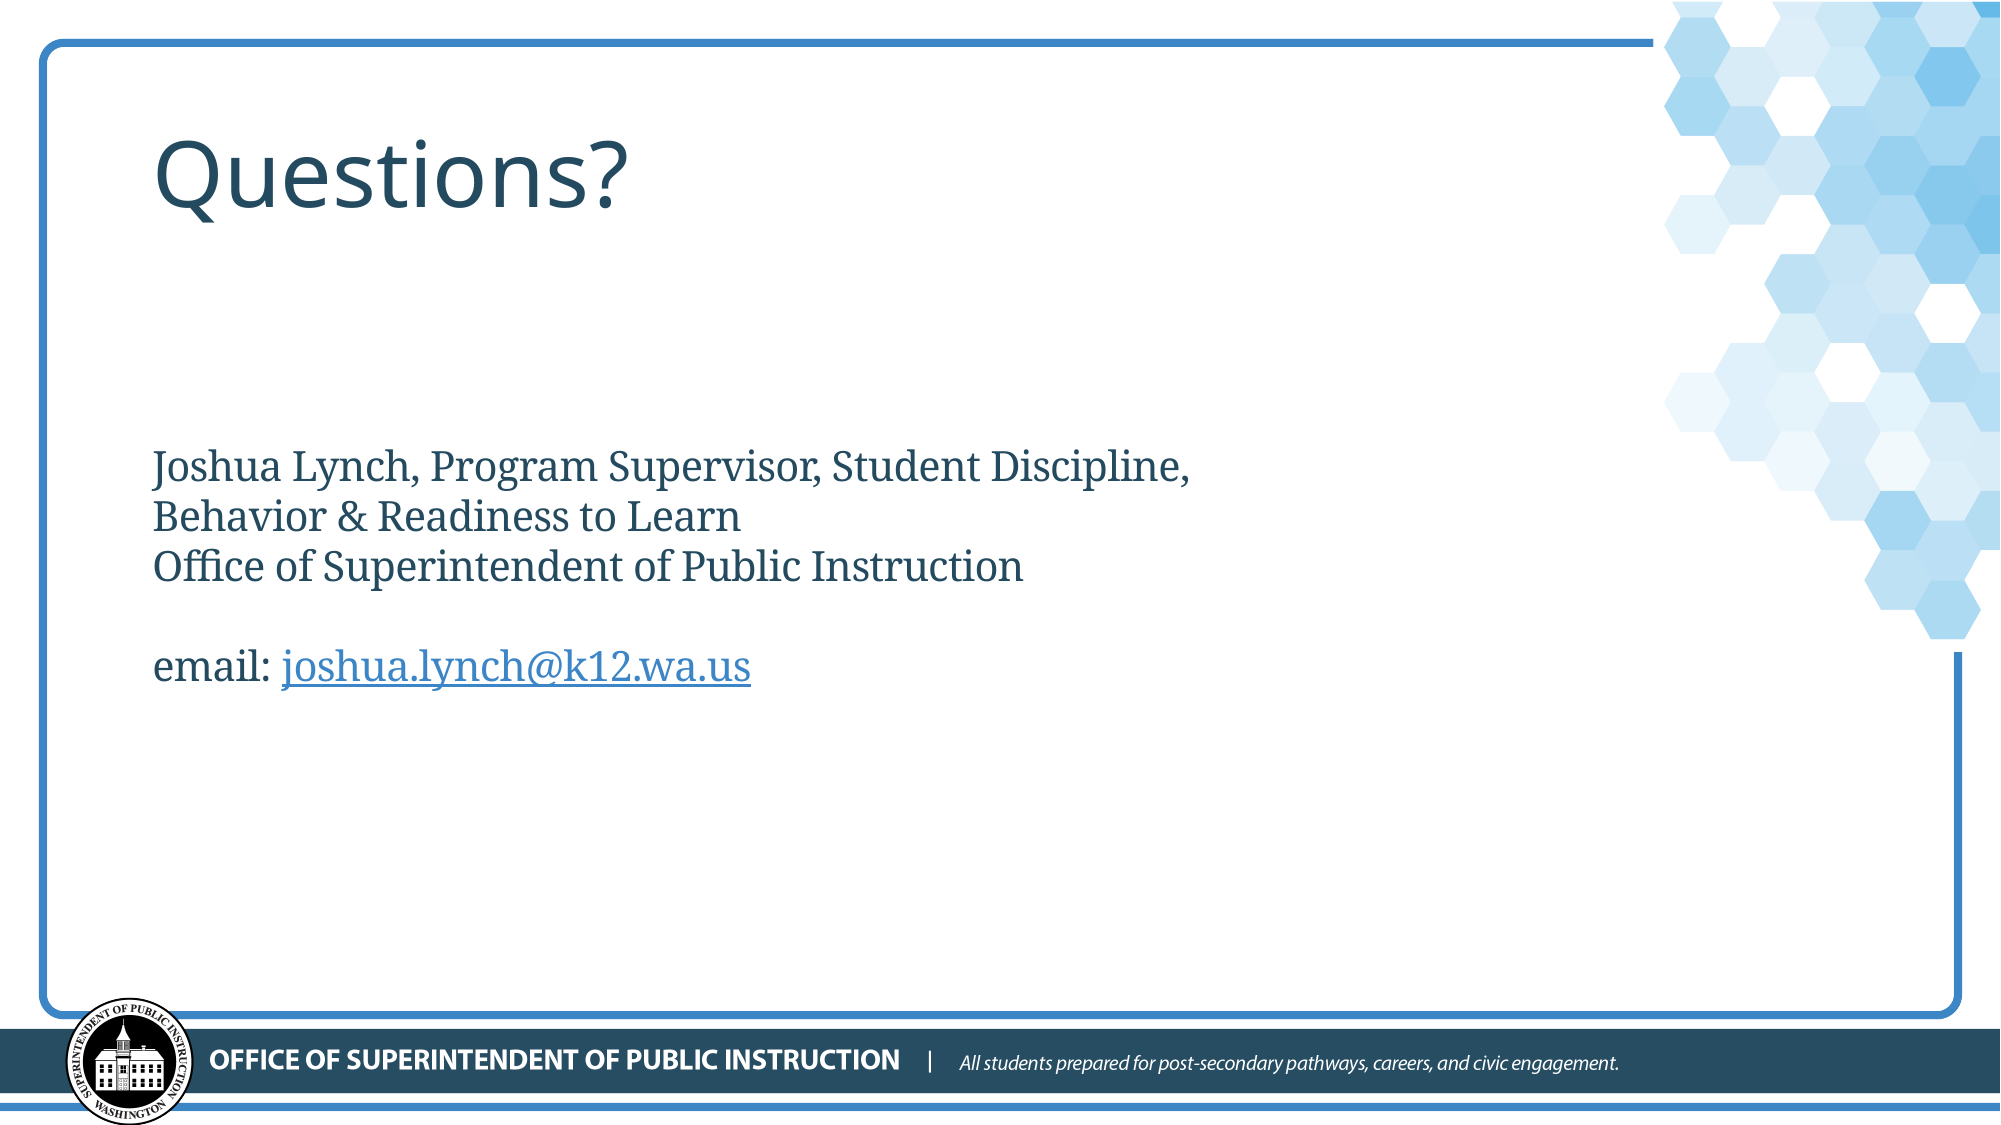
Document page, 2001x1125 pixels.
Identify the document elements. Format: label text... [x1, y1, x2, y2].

picture [0, 0, 2000, 1125]
text_box Joshua Lynch, Program Supervisor, Student Discipline, Behavior & Readiness to Learn Office of Superintendent of Public Instruction email: joshua.lynch@k12.wa.us [137, 431, 1241, 754]
title Questions? [137, 69, 1863, 287]
